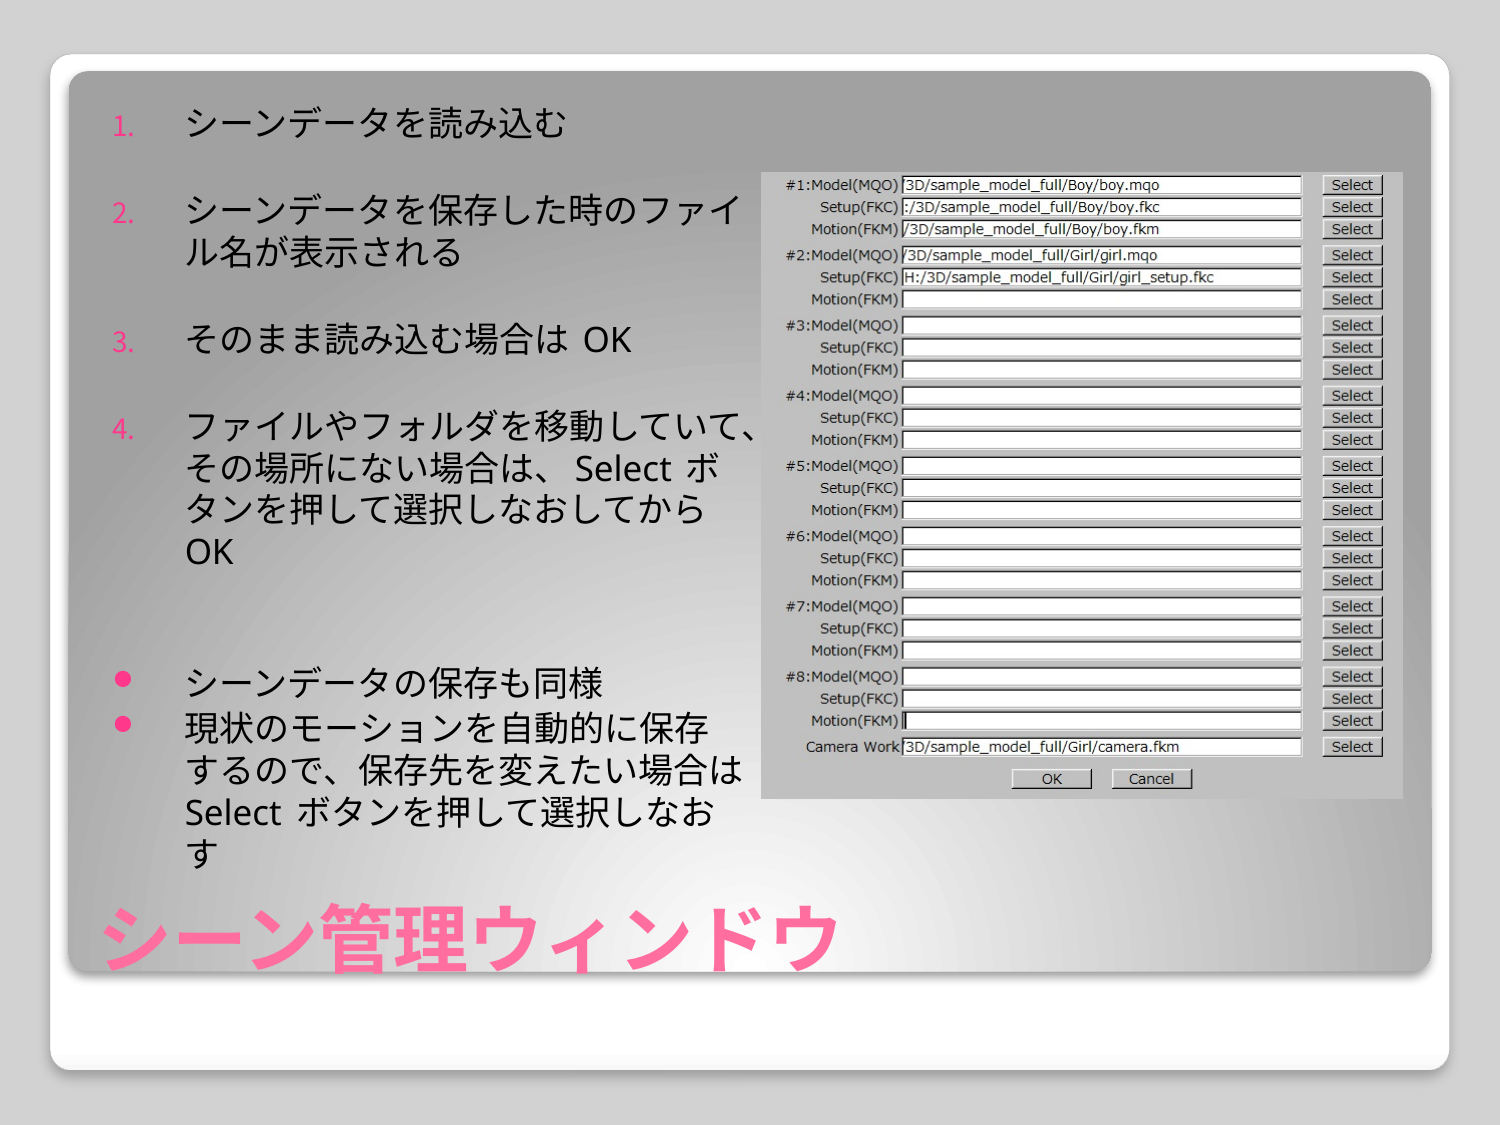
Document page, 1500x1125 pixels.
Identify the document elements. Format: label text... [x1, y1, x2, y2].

title シーン管理ウィンドウ [82, 817, 1425, 990]
list シーンデータを読み込む シーンデータを保存した時のファイル名が表示される そのまま読み込む場合は OK ファイルやフォルダを移動していて、その場所にない場合は、Select ボタンを押して選択しなおしてから OK シーンデータの保存も同様 現状のモーションを自動的に保存するので、保存先を変えたい場合は Select ボタンを押して選択しなおす [82, 86, 759, 894]
picture [761, 172, 1404, 799]
